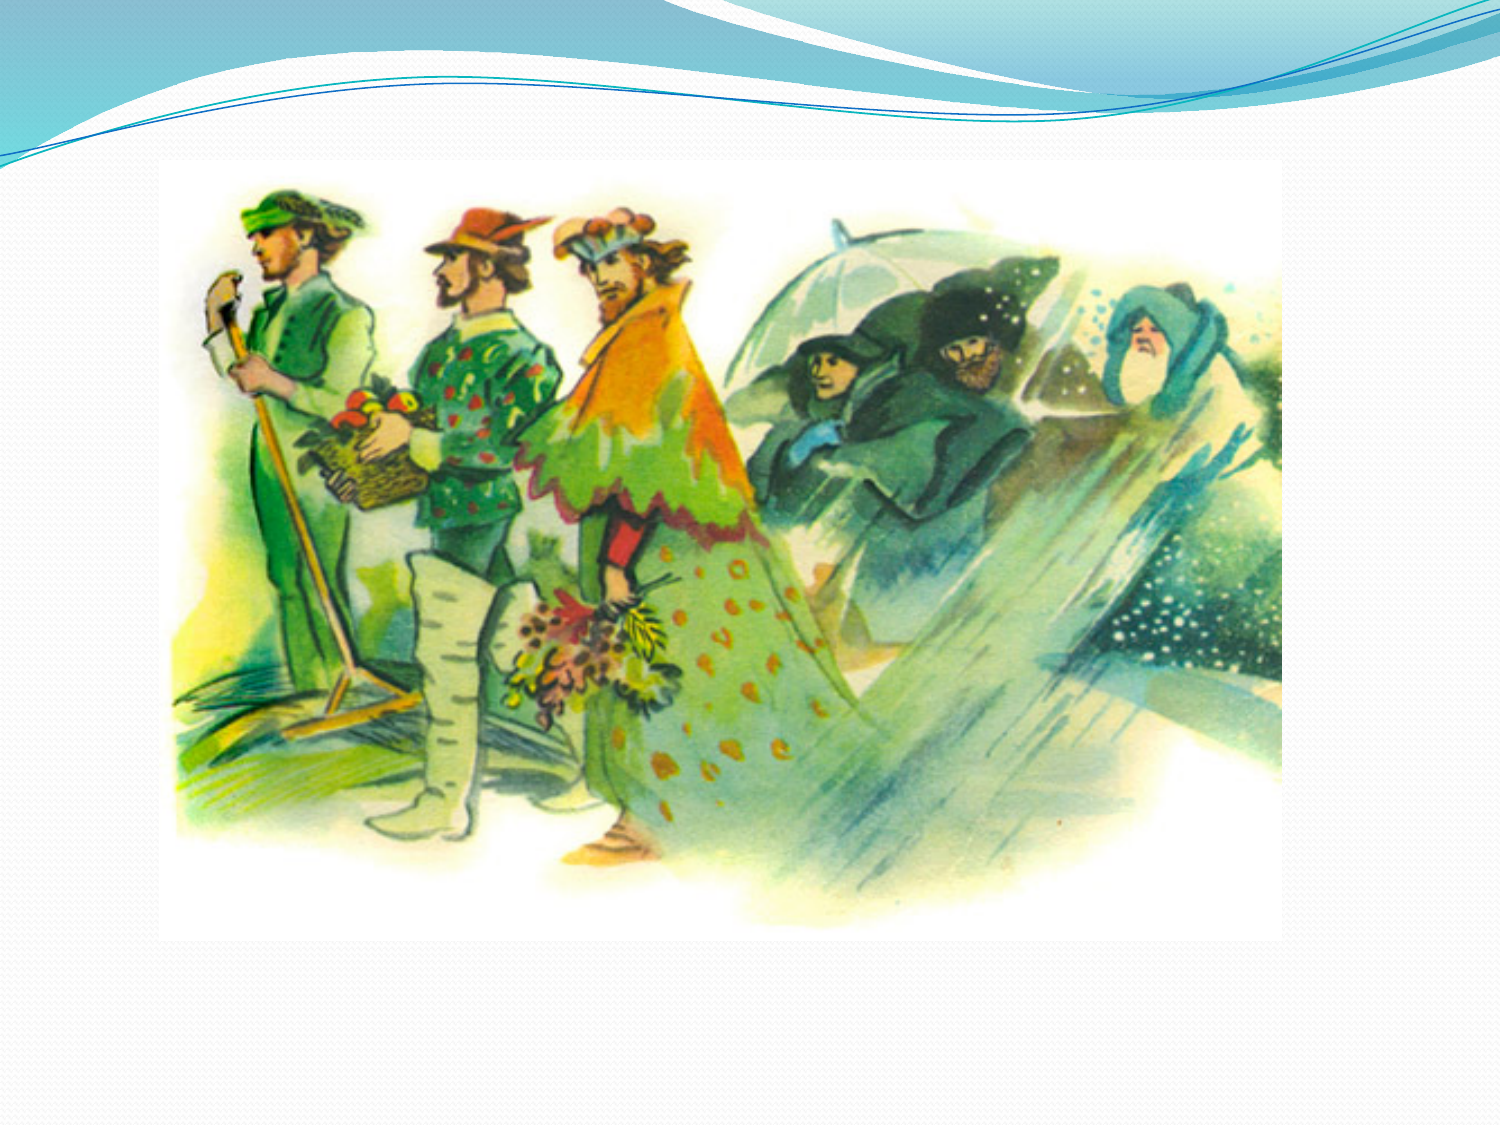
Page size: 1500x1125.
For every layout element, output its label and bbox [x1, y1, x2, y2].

picture [159, 160, 1282, 941]
